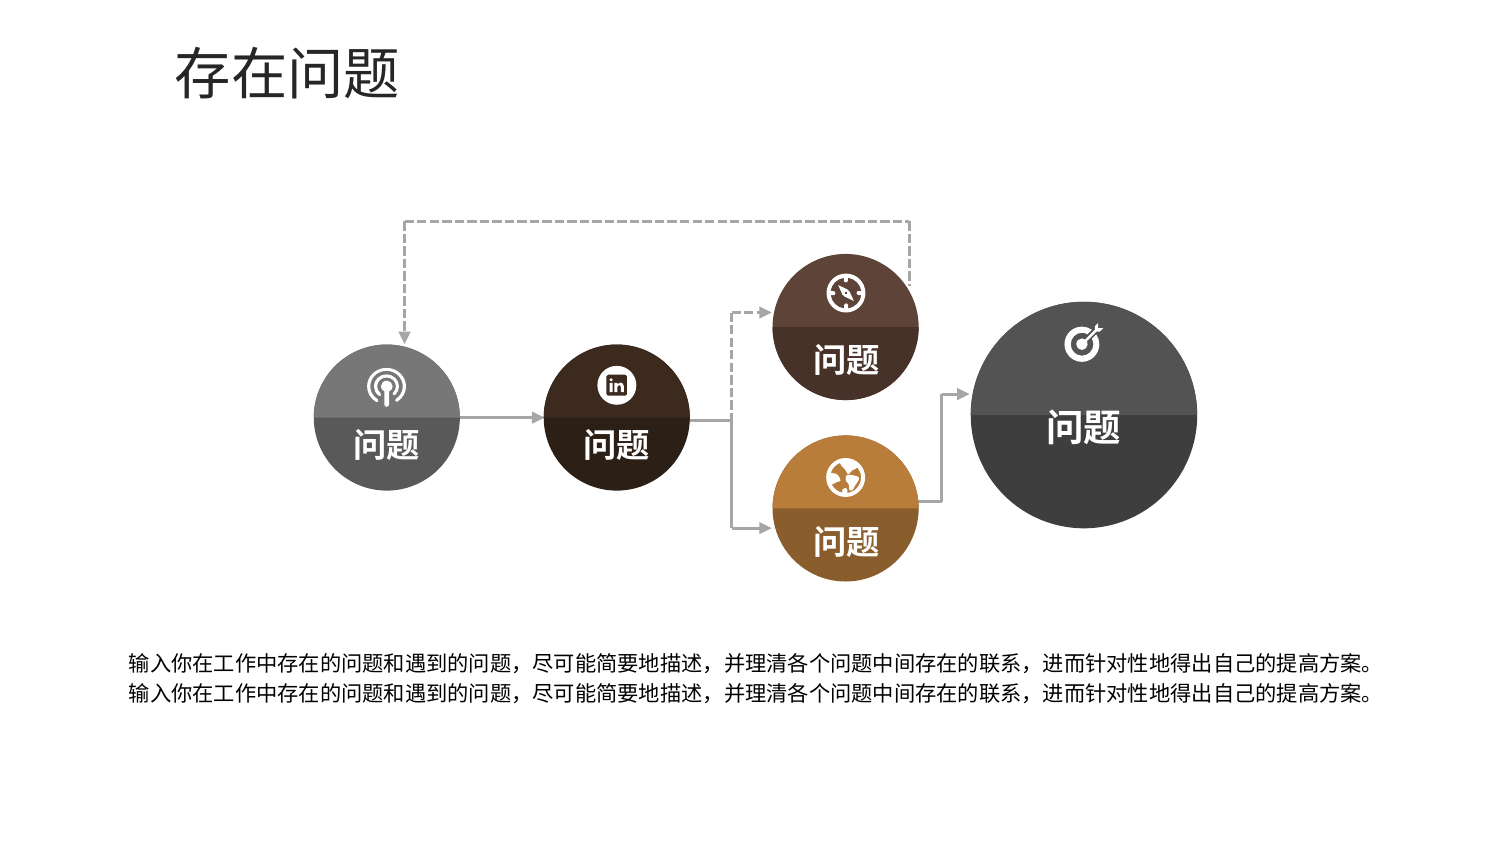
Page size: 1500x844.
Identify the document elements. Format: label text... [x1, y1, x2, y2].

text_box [313, 221, 1198, 582]
text_box 存在问题 [163, 32, 450, 112]
text_box 输入你在工作中存在的问题和遇到的问题，尽可能简要地描述，并理清各个问题中间存在的联系，进而针对性地得出自己的提高方案。输入你在工作中存在的问题和遇到的问题，尽可能简要地描述，并理清各个问题中间存在的联系，进而针对性地得出自己的提高方案。 [119, 644, 1392, 732]
